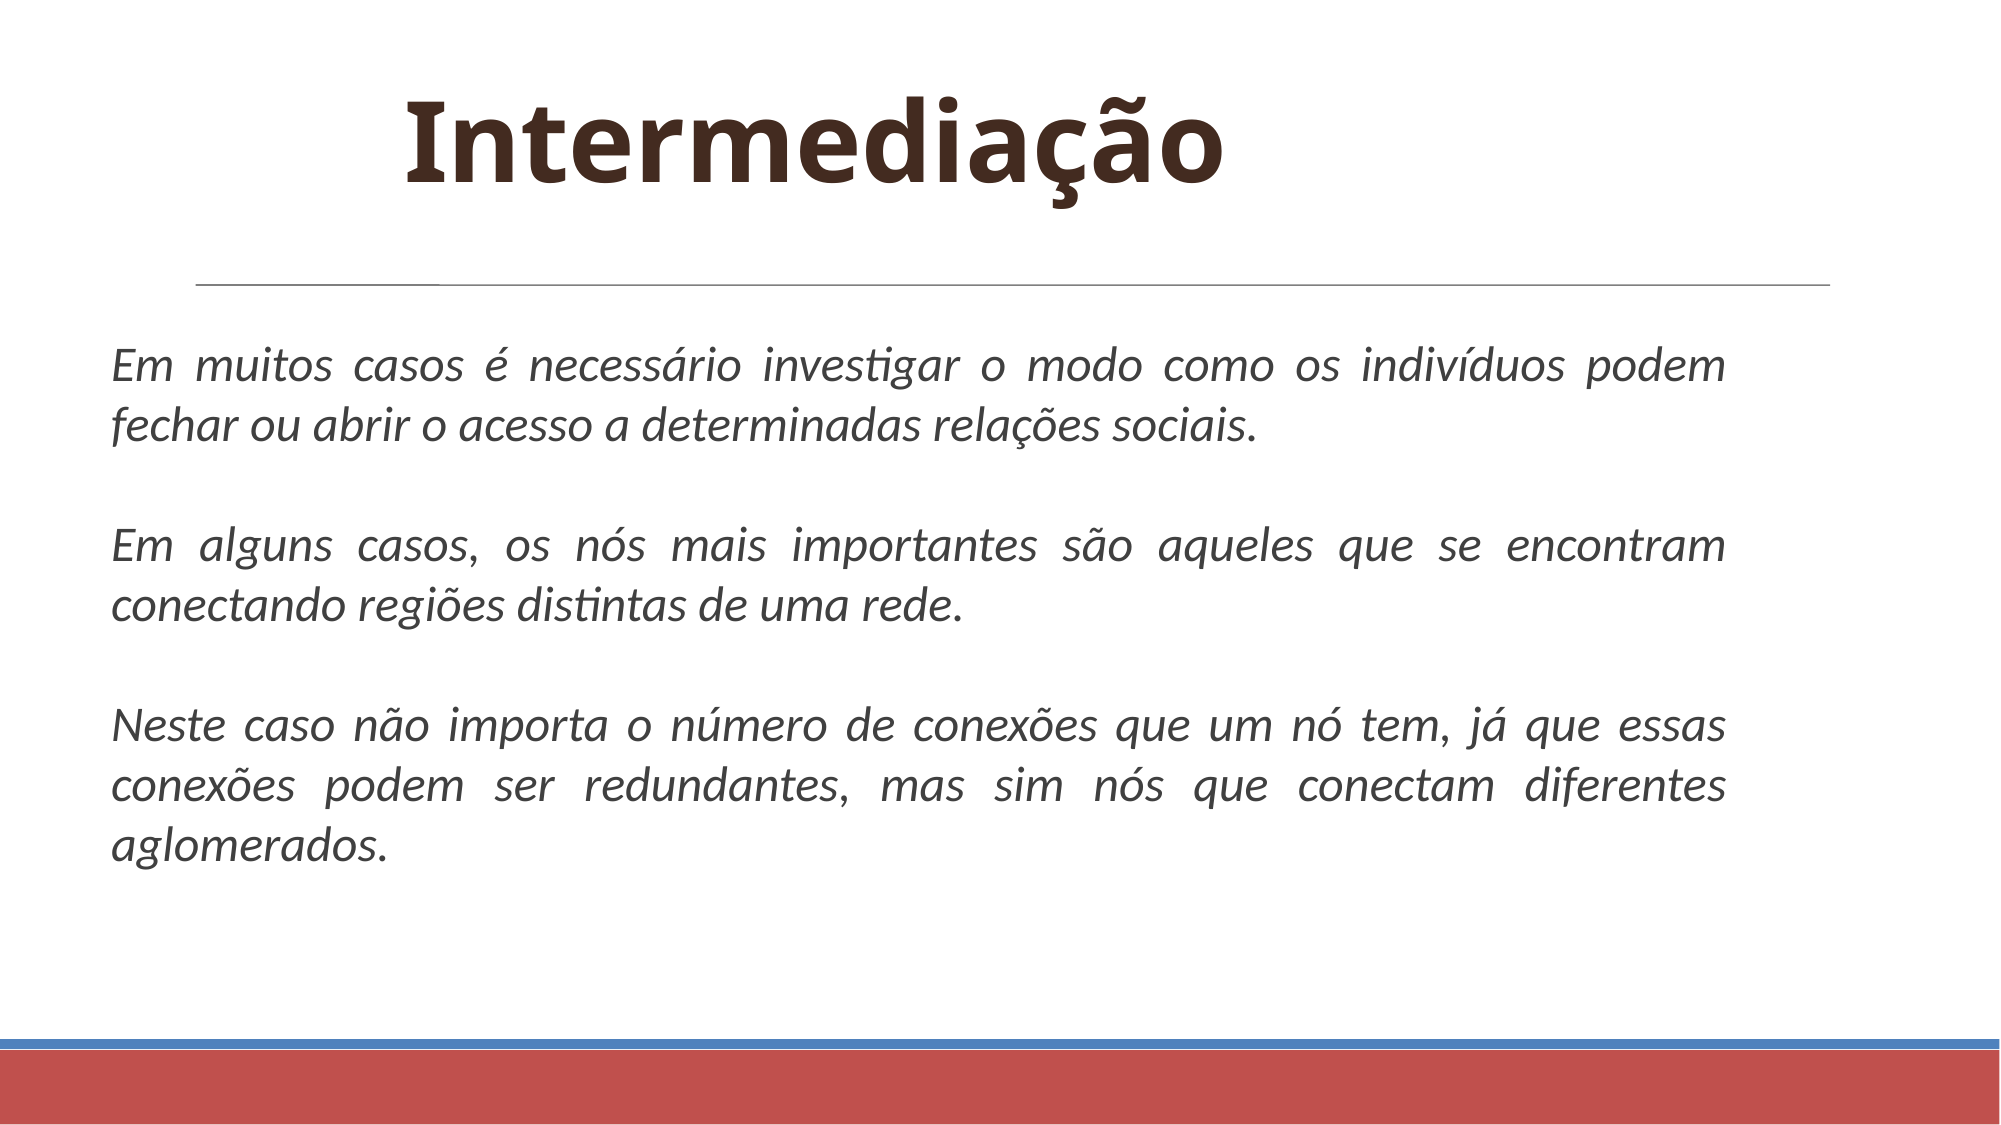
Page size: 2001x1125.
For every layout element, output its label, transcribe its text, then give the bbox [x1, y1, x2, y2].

text_box Intermediação [111, 62, 1521, 279]
text_box Em muitos casos é necessário investigar o modo como os indivíduos podem fechar ou abrir o acesso a determinadas relações sociais. Em alguns casos, os nós mais importantes são aqueles que se encontram conectando regiões distintas de uma rede. Neste caso não importa o número de conexões que um nó tem, já que essas conexões podem ser redundantes, mas sim nós que conectam diferentes aglomerados. [111, 279, 1729, 991]
